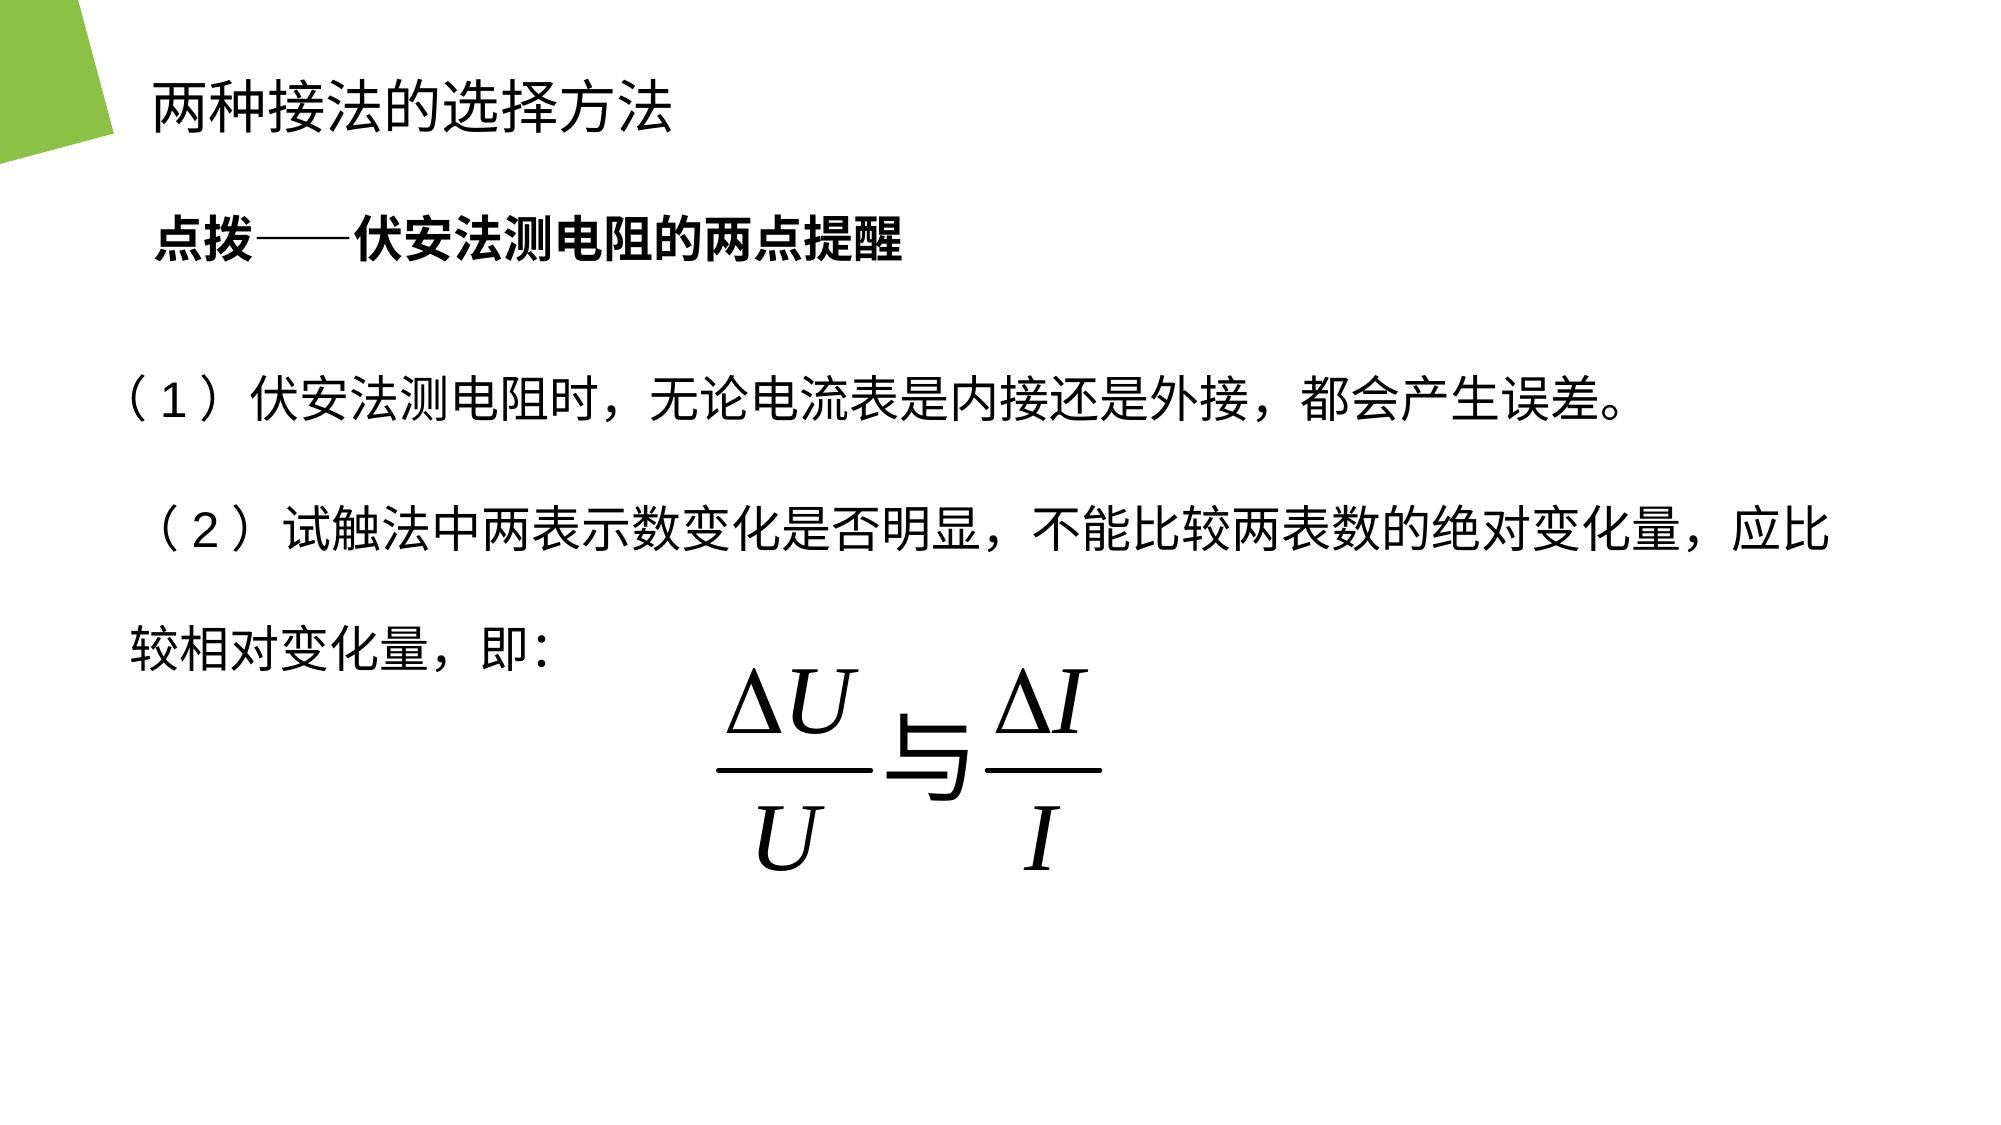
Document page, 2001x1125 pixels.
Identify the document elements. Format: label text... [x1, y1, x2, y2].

text_box 点拨——伏安法测电阻的两点提醒 [100, 159, 1458, 289]
text_box （2）试触法中两表示数变化是否明显，不能比较两表数的绝对变化量，应比较相对变化量，即： [114, 430, 1890, 686]
text_box 两种接法的选择方法 [135, 62, 690, 148]
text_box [705, 645, 1115, 886]
text_box （1）伏安法测电阻时，无论电流表是内接还是外接，都会产生误差。 [83, 299, 1917, 435]
